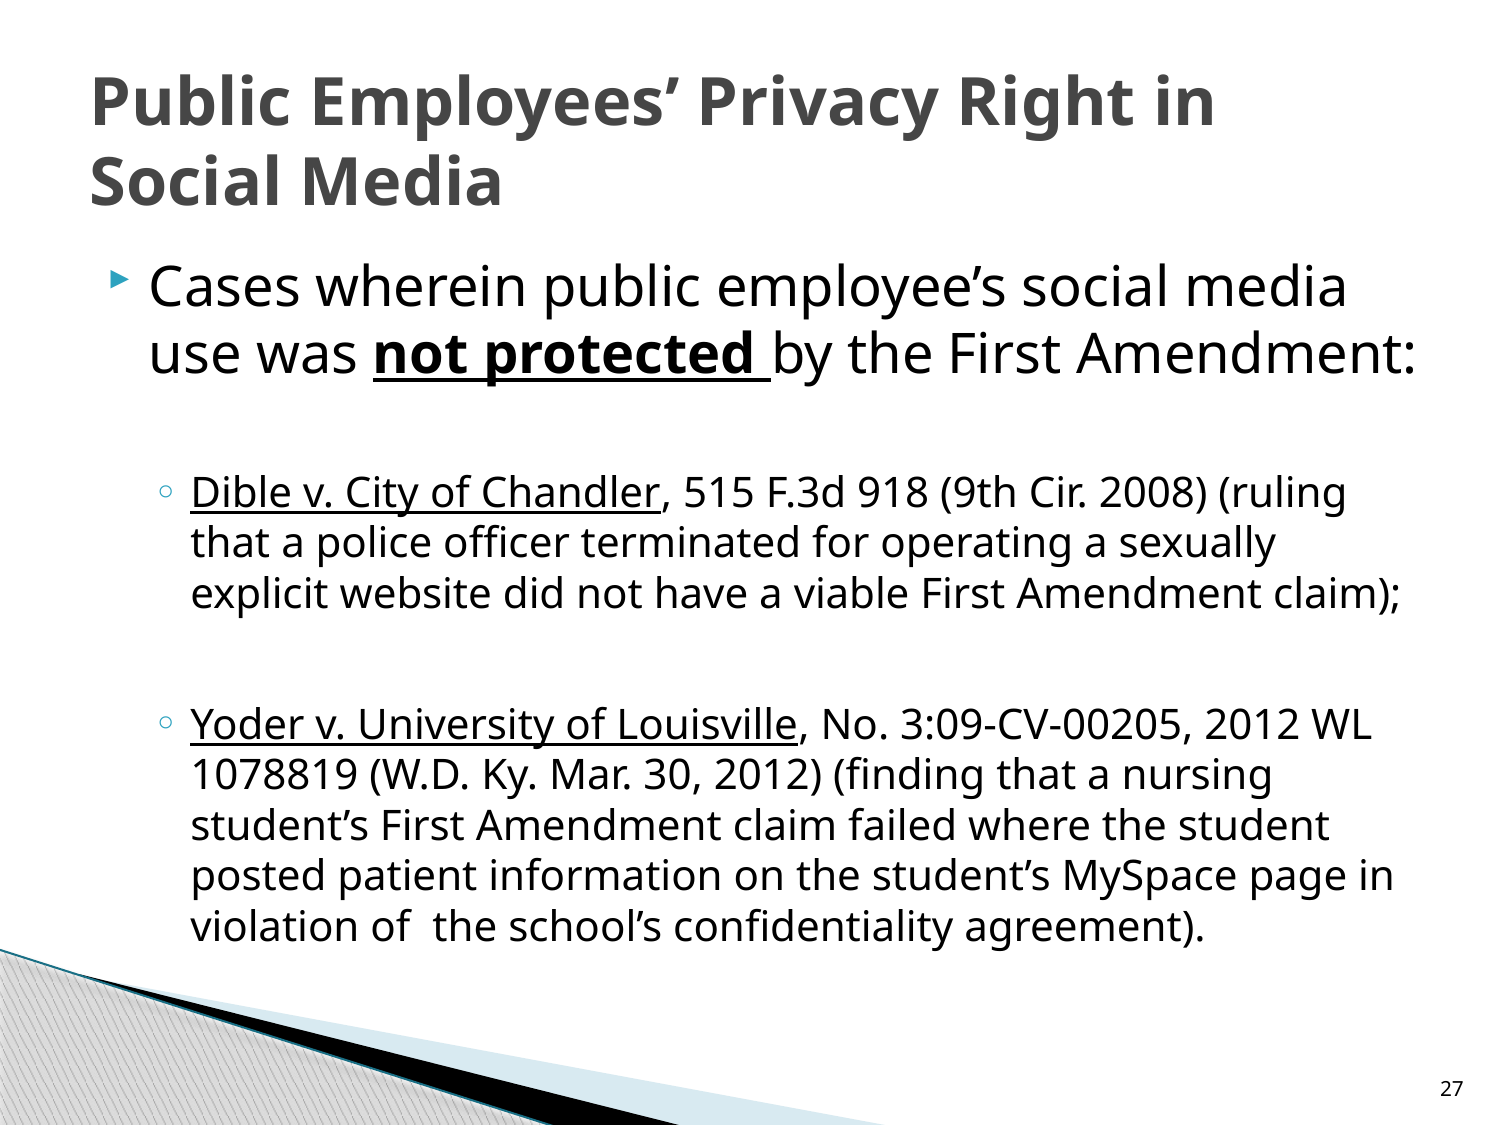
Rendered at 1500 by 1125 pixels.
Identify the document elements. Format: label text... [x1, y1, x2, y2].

title Public Employees’ Privacy Right in Social Media [75, 45, 1425, 233]
slide_number 27 [1418, 1051, 1479, 1112]
list Cases wherein public employee’s social media use was not protected by the First Amendment: Dible v. City of Chandler, 515 F.3d 918 (9th Cir. 2008) (ruling that a police officer terminated for operating a sexually explicit website did not have a viable First Amendment claim); Yoder v. University of Louisville, No. 3:09-CV-00205, 2012 WL 1078819 (W.D. Ky. Mar. 30, 2012) (finding that a nursing student’s First Amendment claim failed where the student posted patient information on the student’s MySpace page in violation of the school’s confidentiality agreement). [75, 243, 1438, 1025]
